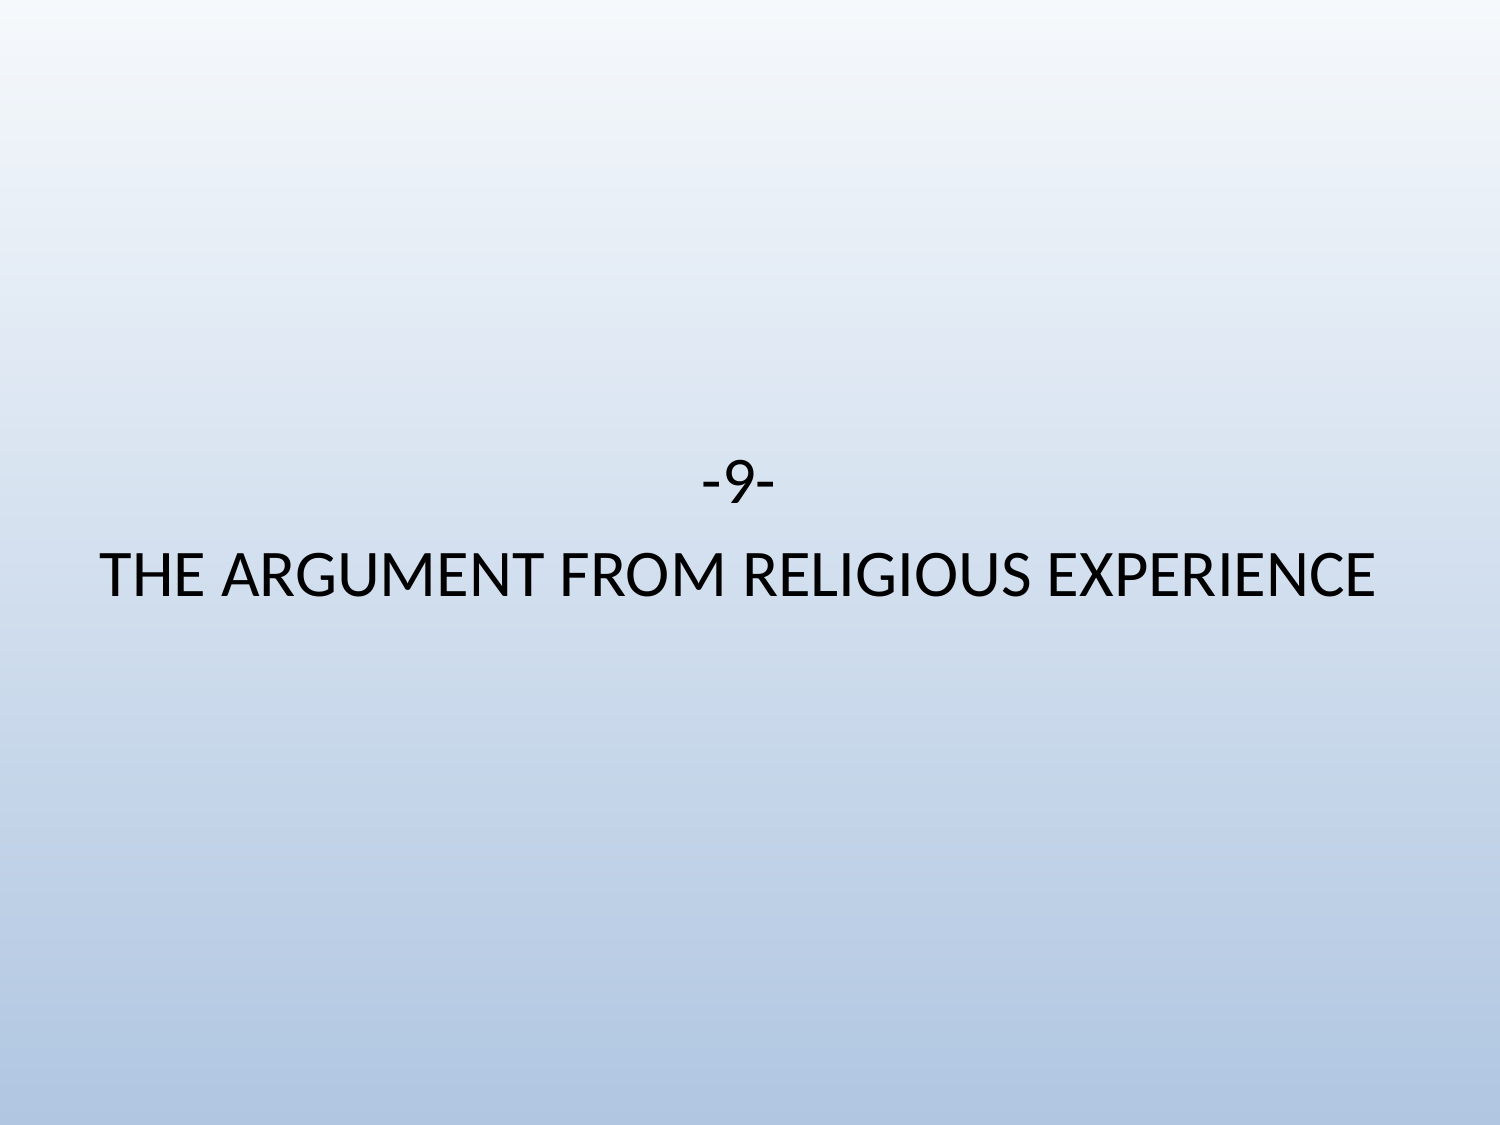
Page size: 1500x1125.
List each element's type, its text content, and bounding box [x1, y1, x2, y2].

list -9- THE ARGUMENT FROM RELIGIOUS EXPERIENCE [53, 149, 1425, 1005]
